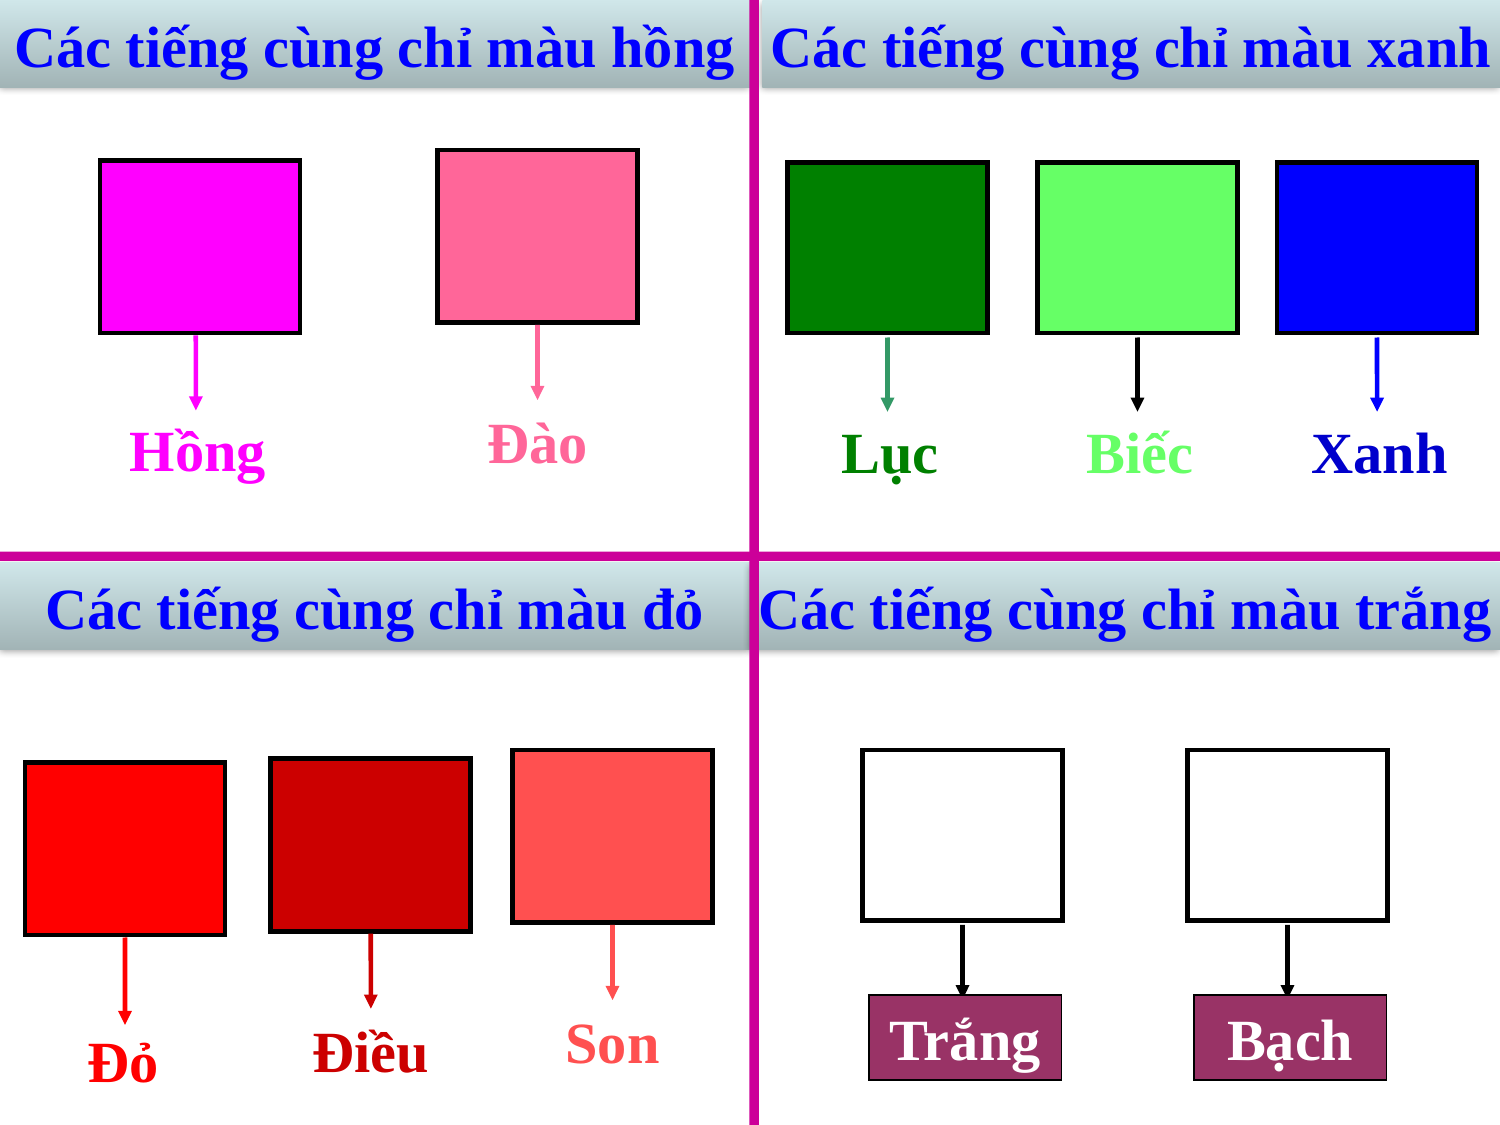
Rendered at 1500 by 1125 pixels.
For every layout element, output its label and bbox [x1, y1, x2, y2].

text_box [0, 0, 1500, 1125]
